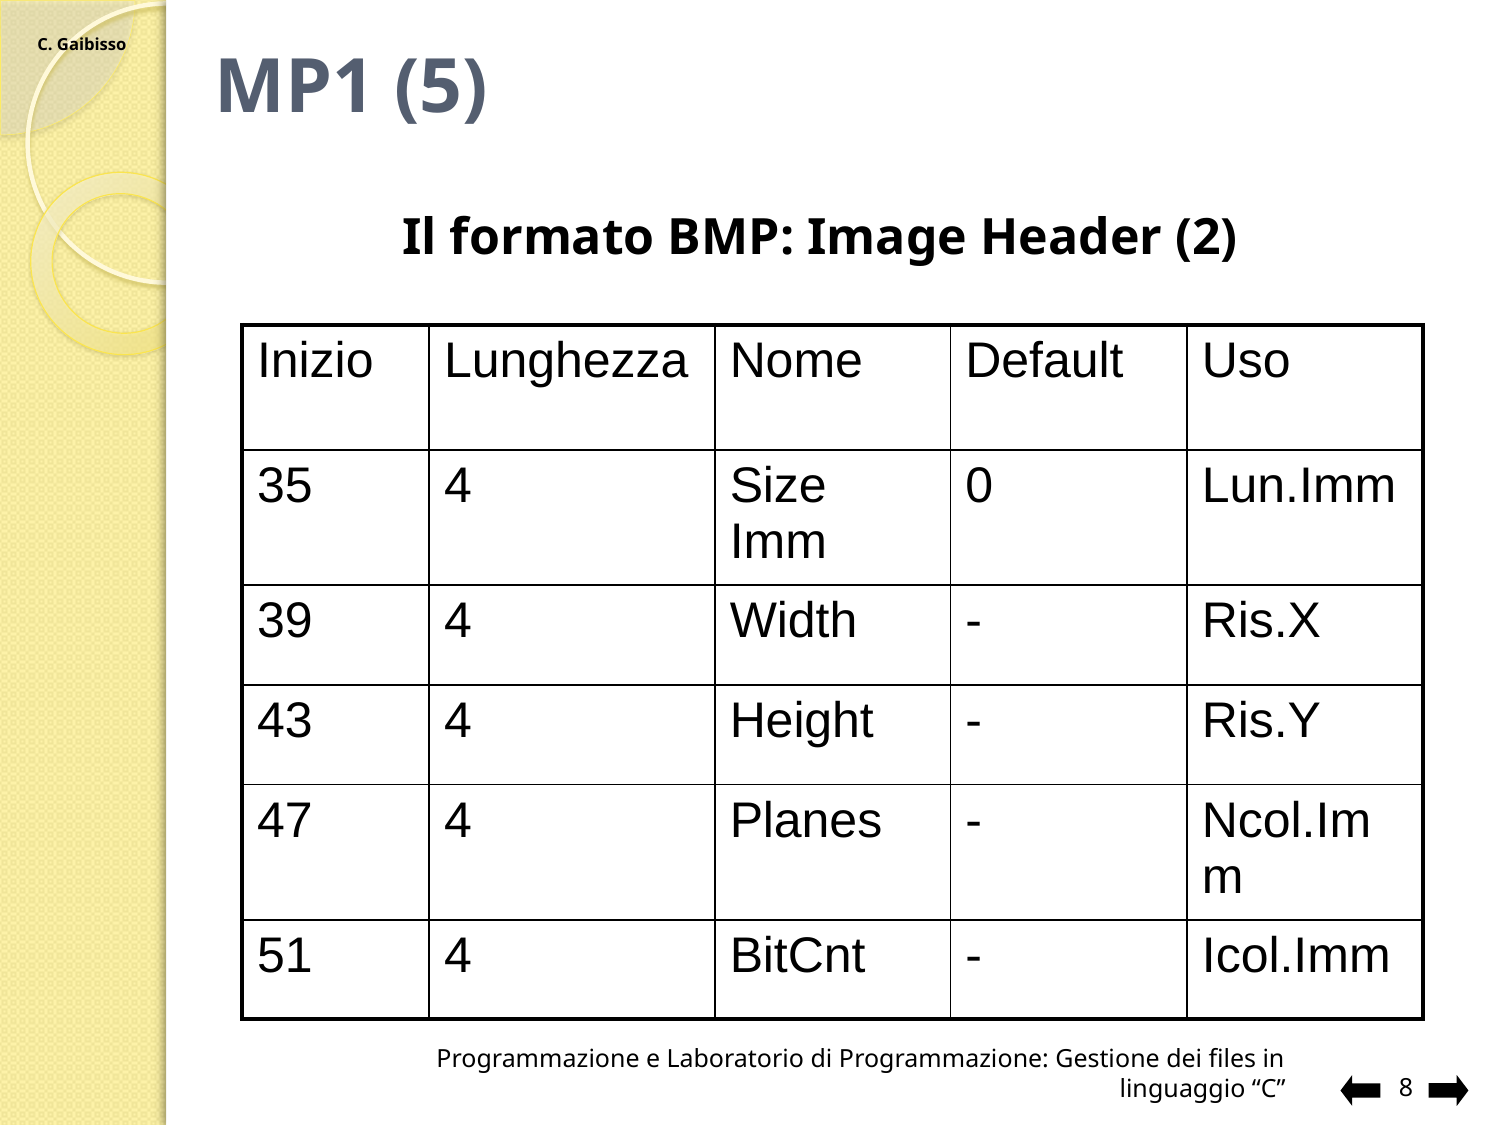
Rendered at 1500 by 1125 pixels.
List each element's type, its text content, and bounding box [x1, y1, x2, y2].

table_cell 39 [244, 586, 428, 684]
table_cell - [951, 686, 1186, 784]
table_cell Ncol.Imm [1188, 785, 1421, 919]
footer Programmazione e Laboratorio di Programmazione: Gestione dei files in linguaggio “C” [301, 1031, 1301, 1111]
table_cell 4 [430, 586, 714, 684]
table_cell 4 [430, 686, 714, 784]
table_cell - [951, 921, 1186, 1017]
title MP1 (5) [199, 29, 1430, 136]
table_cell 35 [244, 451, 428, 584]
table_cell 4 [430, 785, 714, 919]
slide_number 8 [1324, 1034, 1488, 1113]
table_cell - [951, 586, 1186, 684]
table_cell Planes [716, 785, 950, 919]
table_cell Ris.X [1188, 586, 1421, 684]
table_cell Icol.Imm [1188, 921, 1421, 1017]
table_cell Size Imm [716, 451, 950, 584]
table_cell 51 [244, 921, 428, 1017]
table_header Nome [716, 327, 950, 449]
table_cell Lun.Imm [1188, 451, 1421, 584]
table_header Uso [1188, 327, 1421, 449]
table_cell Height [716, 686, 950, 784]
table_cell Width [716, 586, 950, 684]
table_cell 0 [951, 451, 1186, 584]
table_header Inizio [244, 327, 428, 449]
table_cell 4 [430, 921, 714, 1017]
table_cell BitCnt [716, 921, 950, 1017]
table_cell - [951, 785, 1186, 919]
text_box Il formato BMP: Image Header (2) [206, 201, 1447, 274]
table_cell Ris.Y [1188, 686, 1421, 784]
table_header Lunghezza [430, 327, 714, 449]
table_cell 43 [244, 686, 428, 784]
table_cell 47 [244, 785, 428, 919]
table_header Default [951, 327, 1186, 449]
table_cell 4 [430, 451, 714, 584]
